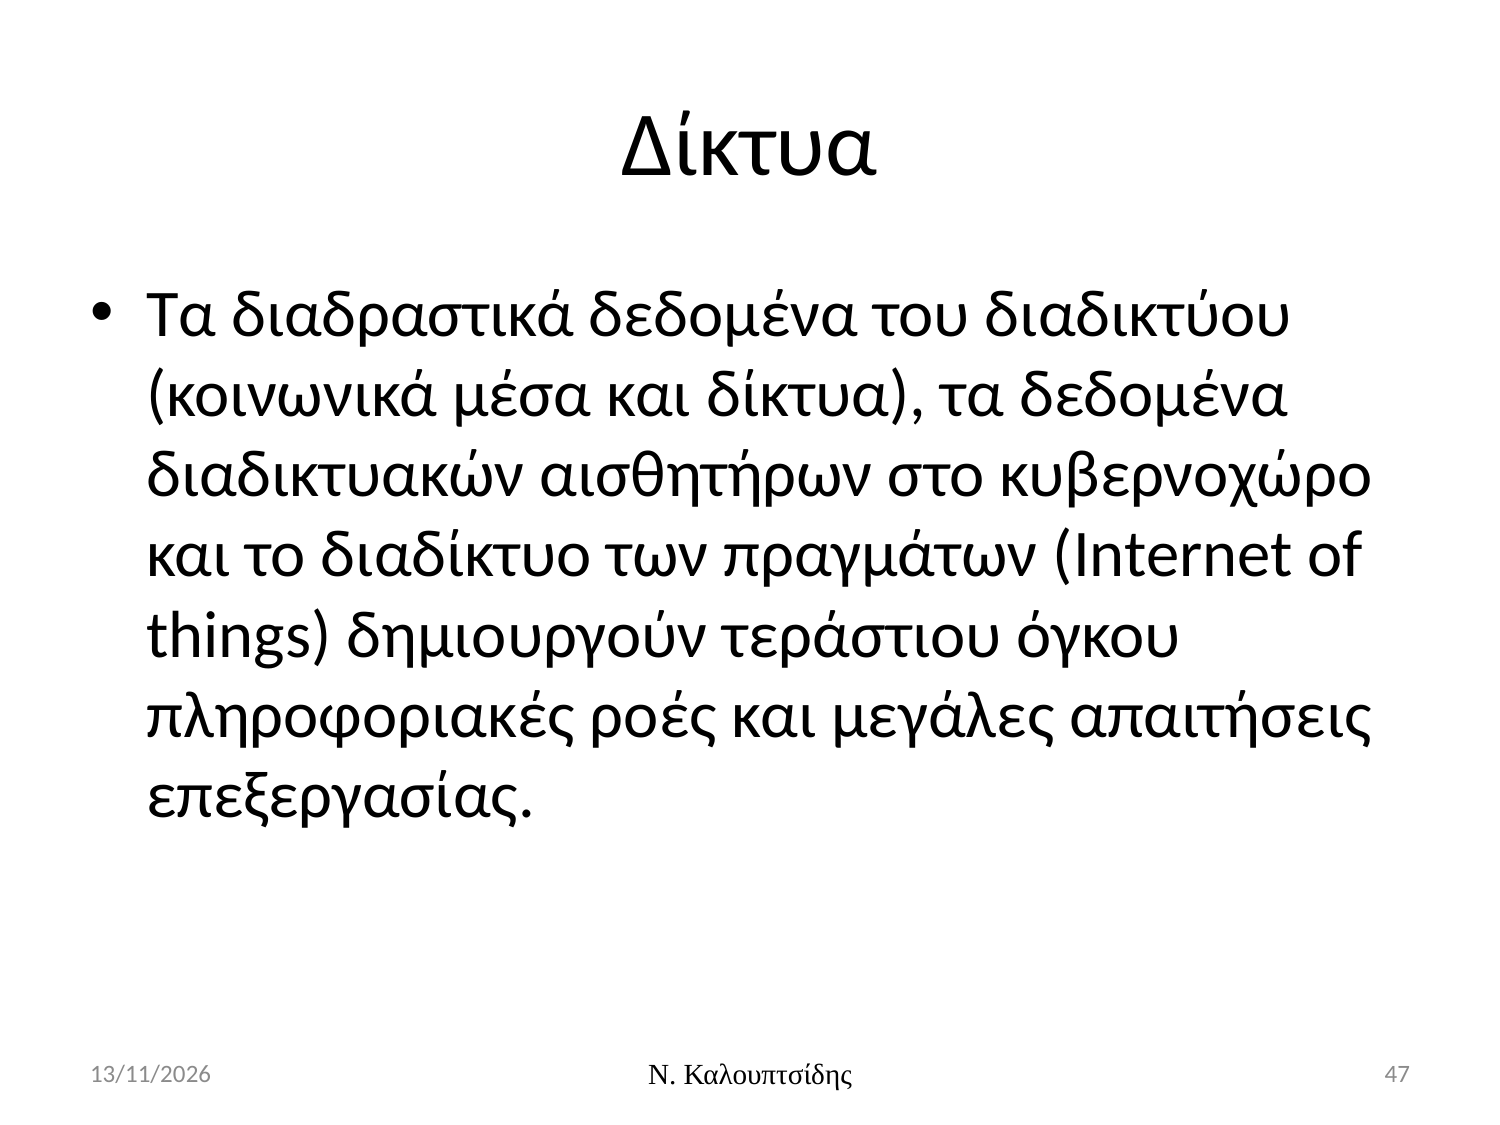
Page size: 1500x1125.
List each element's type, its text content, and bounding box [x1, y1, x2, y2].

title Δίκτυα [75, 45, 1425, 233]
slide_number 47 [1074, 1042, 1425, 1103]
footer Ν. Καλουπτσίδης [512, 1042, 988, 1103]
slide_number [75, 1042, 425, 1103]
list Τα διαδραστικά δεδομένα του διαδικτύου (κοινωνικά μέσα και δίκτυα), τα δεδομένα διαδικτυακών αισθητήρων στο κυβερνοχώρο και το διαδίκτυο των πραγμάτων (Internet of things) δημιουργούν τεράστιου όγκου πληροφοριακές ροές και μεγάλες απαιτήσεις επεξεργασίας. [75, 262, 1425, 1005]
